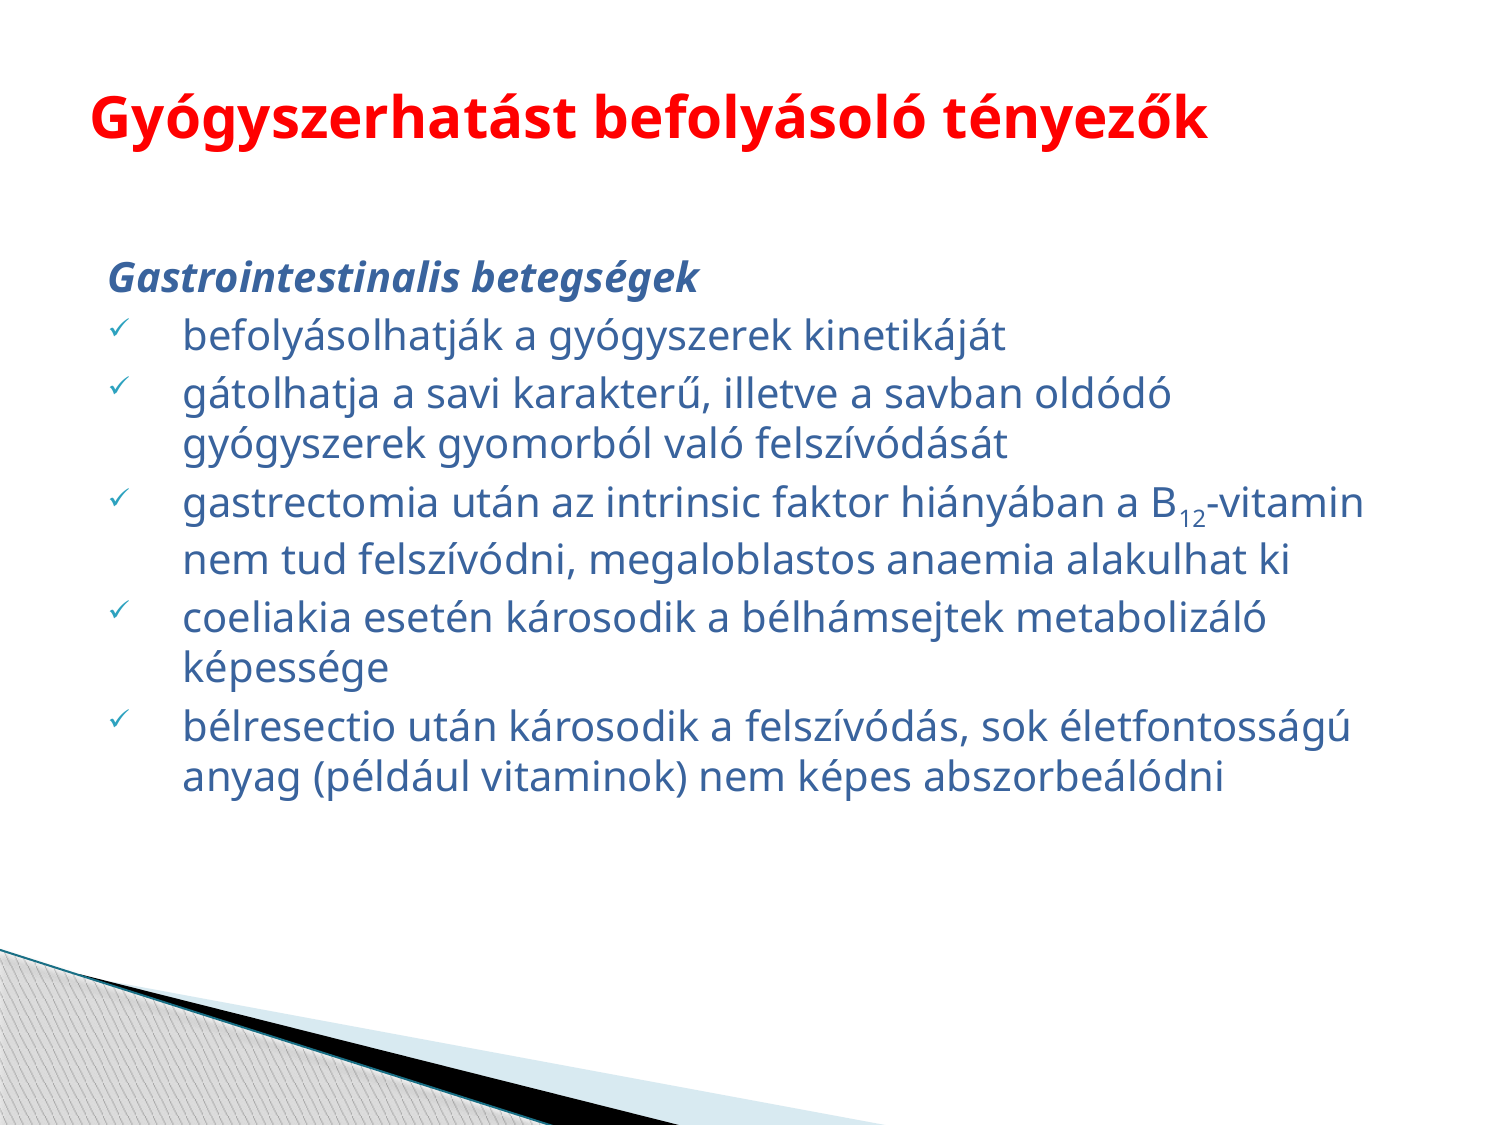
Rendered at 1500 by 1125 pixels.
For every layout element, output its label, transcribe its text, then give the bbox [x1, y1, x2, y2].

list Gastrointestinalis betegségek befolyásolhatják a gyógyszerek kinetikáját gátolhatja a savi karakterű, illetve a savban oldódó gyógyszerek gyomorból való felszívódását gastrectomia után az intrinsic faktor hiányában a B12-vitamin nem tud felszívódni, megaloblastos anaemia alakulhat ki coeliakia esetén károsodik a bélhámsejtek metabolizáló képessége bélresectio után károsodik a felszívódás, sok életfontosságú anyag (például vitaminok) nem képes abszorbeálódni [75, 243, 1425, 986]
title Gyógyszerhatást befolyásoló tényezők [75, 45, 1425, 185]
